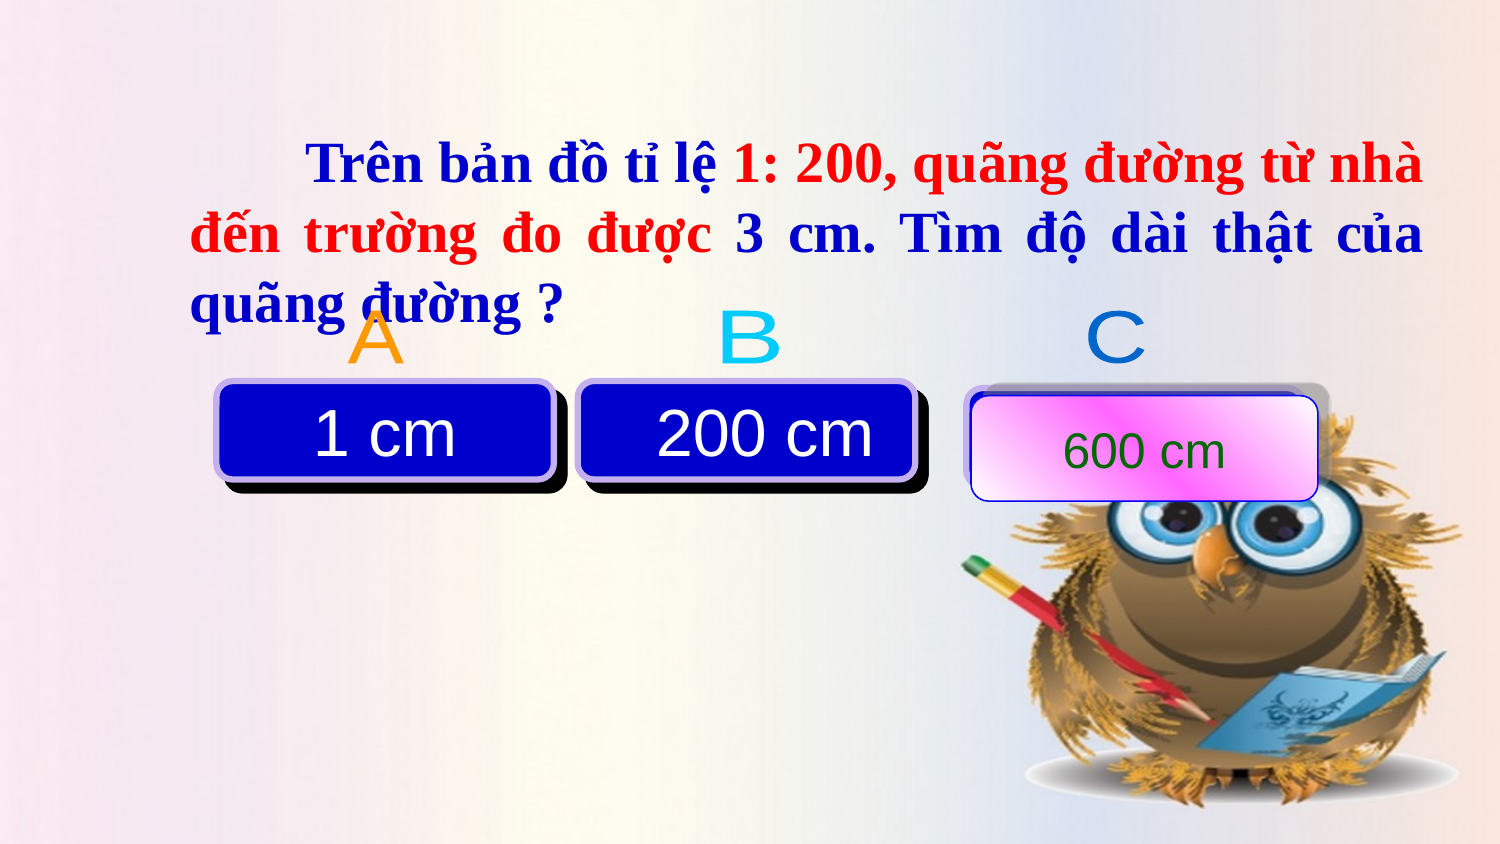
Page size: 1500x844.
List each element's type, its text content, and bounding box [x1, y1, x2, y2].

text_box Trên bản đồ tỉ lệ 1: 200, quãng đường từ nhà đến trường đo được 3 cm. Tìm độ dài thật của quãng đường ? [174, 116, 1440, 342]
text_box 600 cm [976, 398, 1318, 502]
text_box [216, 310, 1305, 487]
picture [0, 0, 1500, 844]
